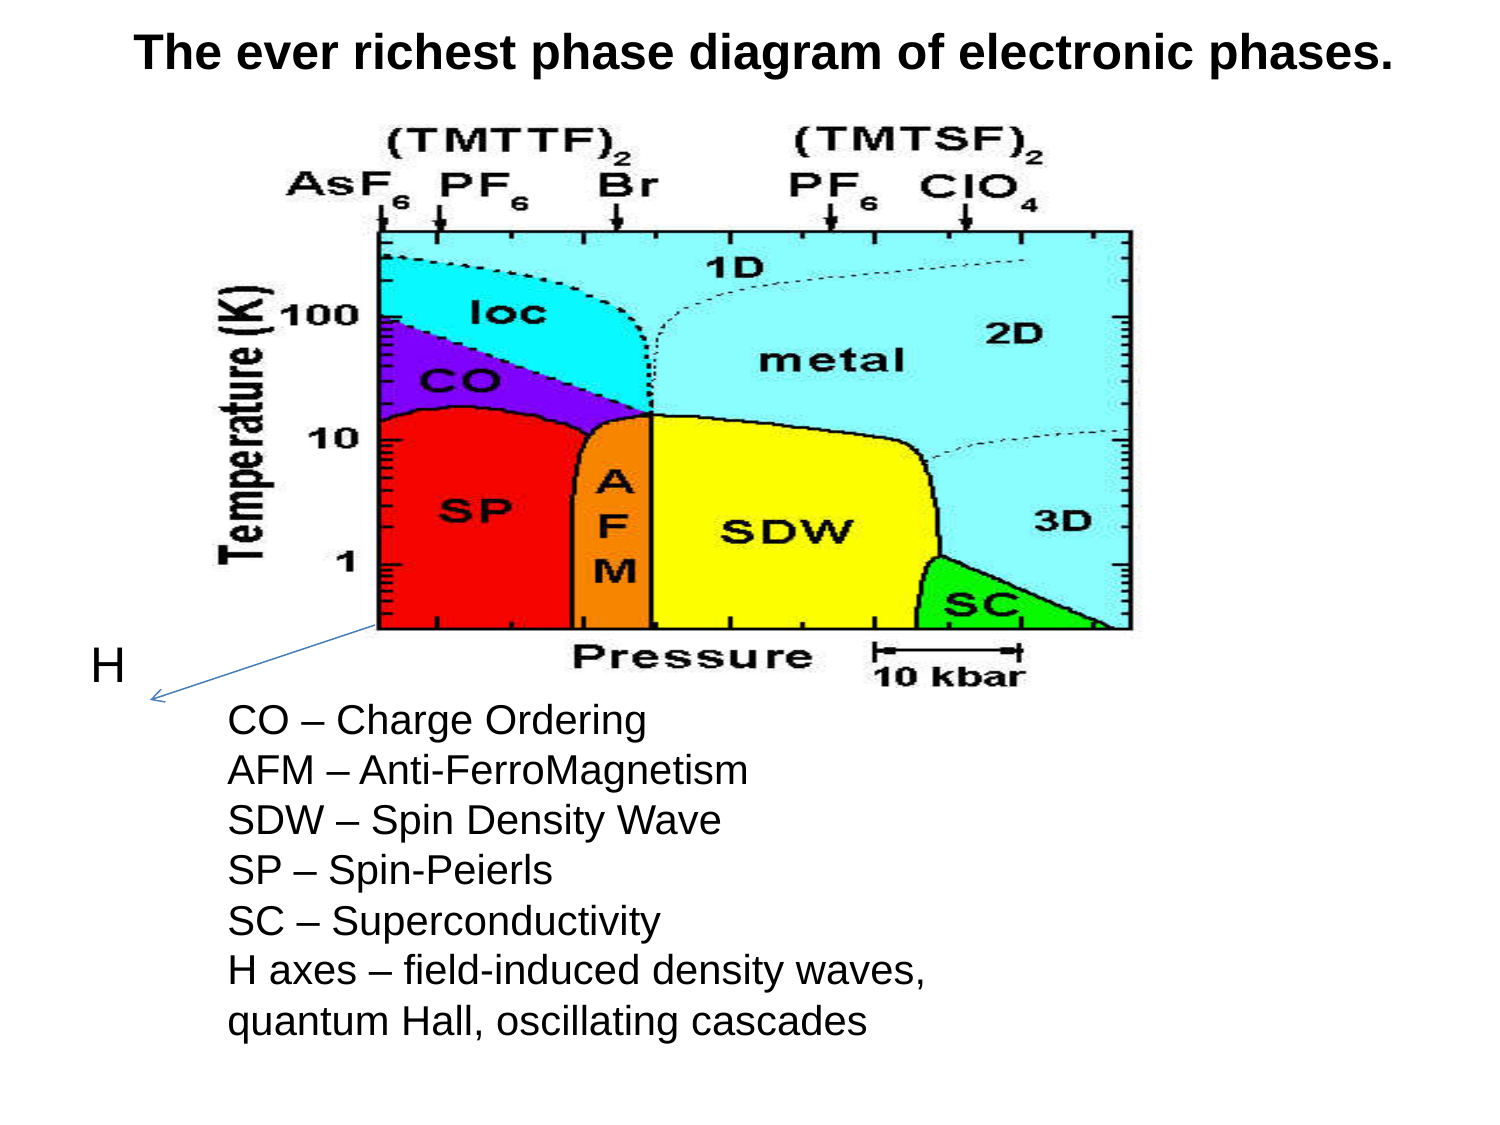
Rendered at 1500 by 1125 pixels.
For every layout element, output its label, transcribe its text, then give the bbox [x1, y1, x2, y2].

text_box The ever richest phase diagram of electronic phases. [118, 12, 1411, 88]
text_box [74, 124, 1151, 701]
text_box CO – Charge Ordering AFM – Anti-FerroMagnetism SDW – Spin Density Wave SP – Spin-Peierls SC – Superconductivity H axes – field-induced density waves, quantum Hall, oscillating cascades [212, 685, 1238, 1051]
